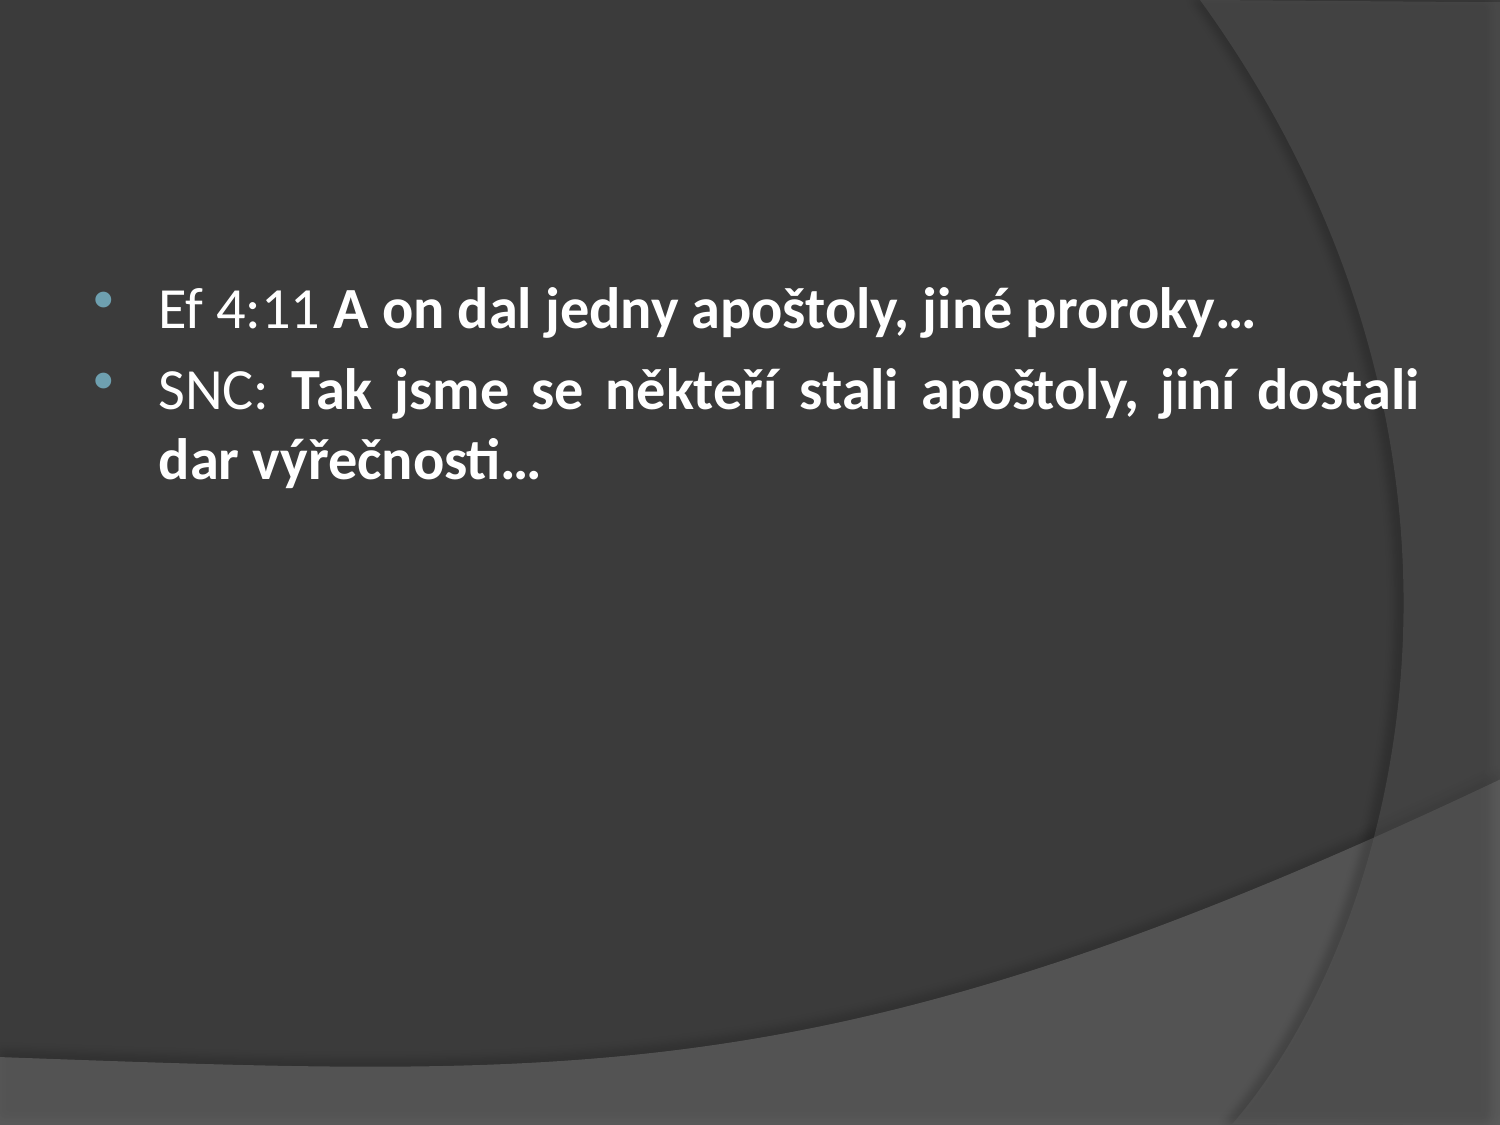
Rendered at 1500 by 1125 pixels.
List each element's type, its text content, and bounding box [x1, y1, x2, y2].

list Ef 4:11 A on dal jedny apoštoly, jiné proroky… SNC: Tak jsme se někteří stali apoštoly, jiní dostali dar výřečnosti… [75, 262, 1436, 1005]
